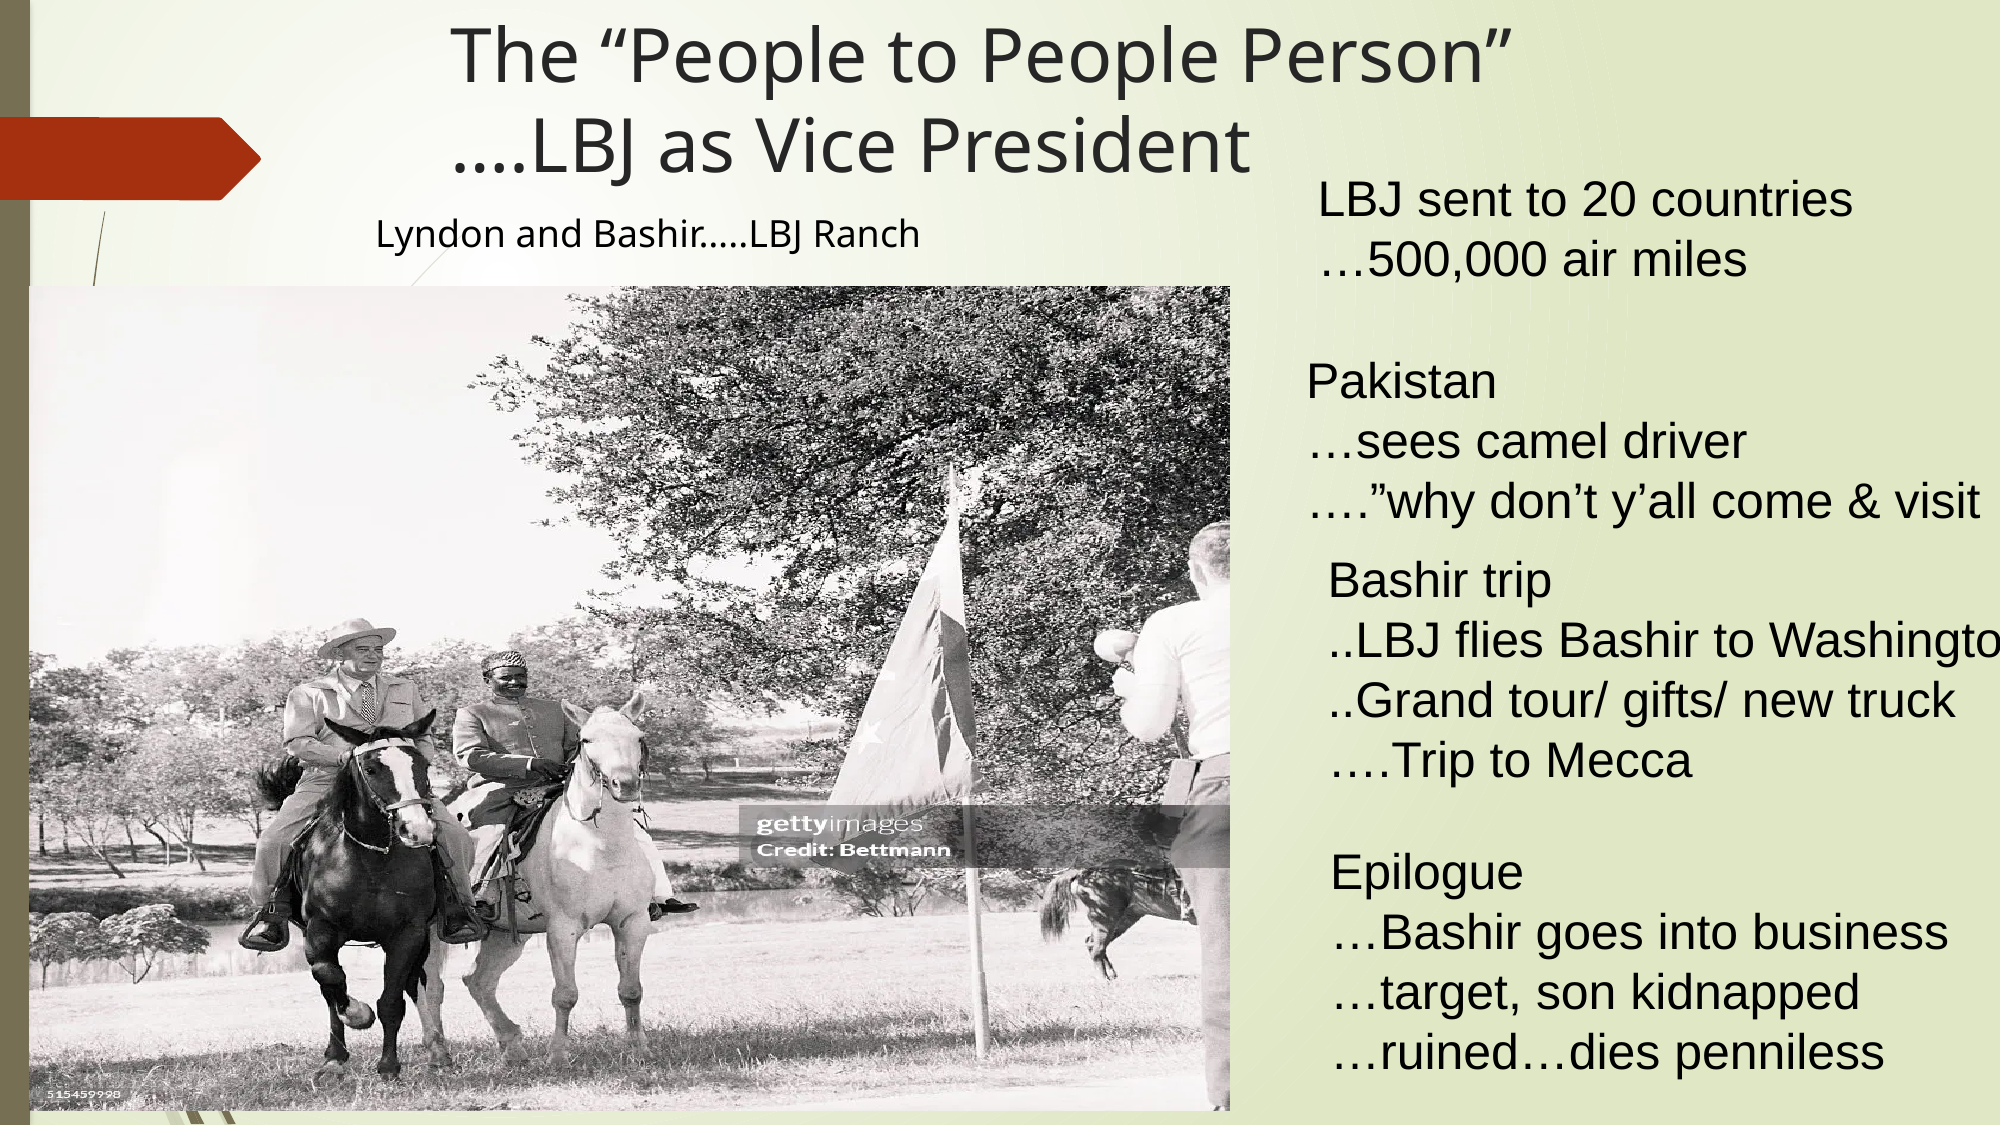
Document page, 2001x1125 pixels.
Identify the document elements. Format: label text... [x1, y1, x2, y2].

text_box Lyndon and Bashir…..LBJ Ranch [360, 202, 937, 263]
picture [29, 286, 1230, 1111]
text_box Bashir trip ..LBJ flies Bashir to Washington ..Grand tour/ gifts/ new truck ….Trip to Mecca [1312, 539, 2000, 795]
text_box LBJ sent to 20 countries …500,000 air miles [1302, 158, 1870, 294]
title The “People to People Person” ….LBJ as Vice President [435, 0, 1898, 211]
text_box Pakistan …sees camel driver ….”why don’t y’all come & visit [1291, 341, 1997, 536]
text_box Epilogue …Bashir goes into business …target, son kidnapped …ruined…dies penniless [1315, 832, 1965, 1088]
